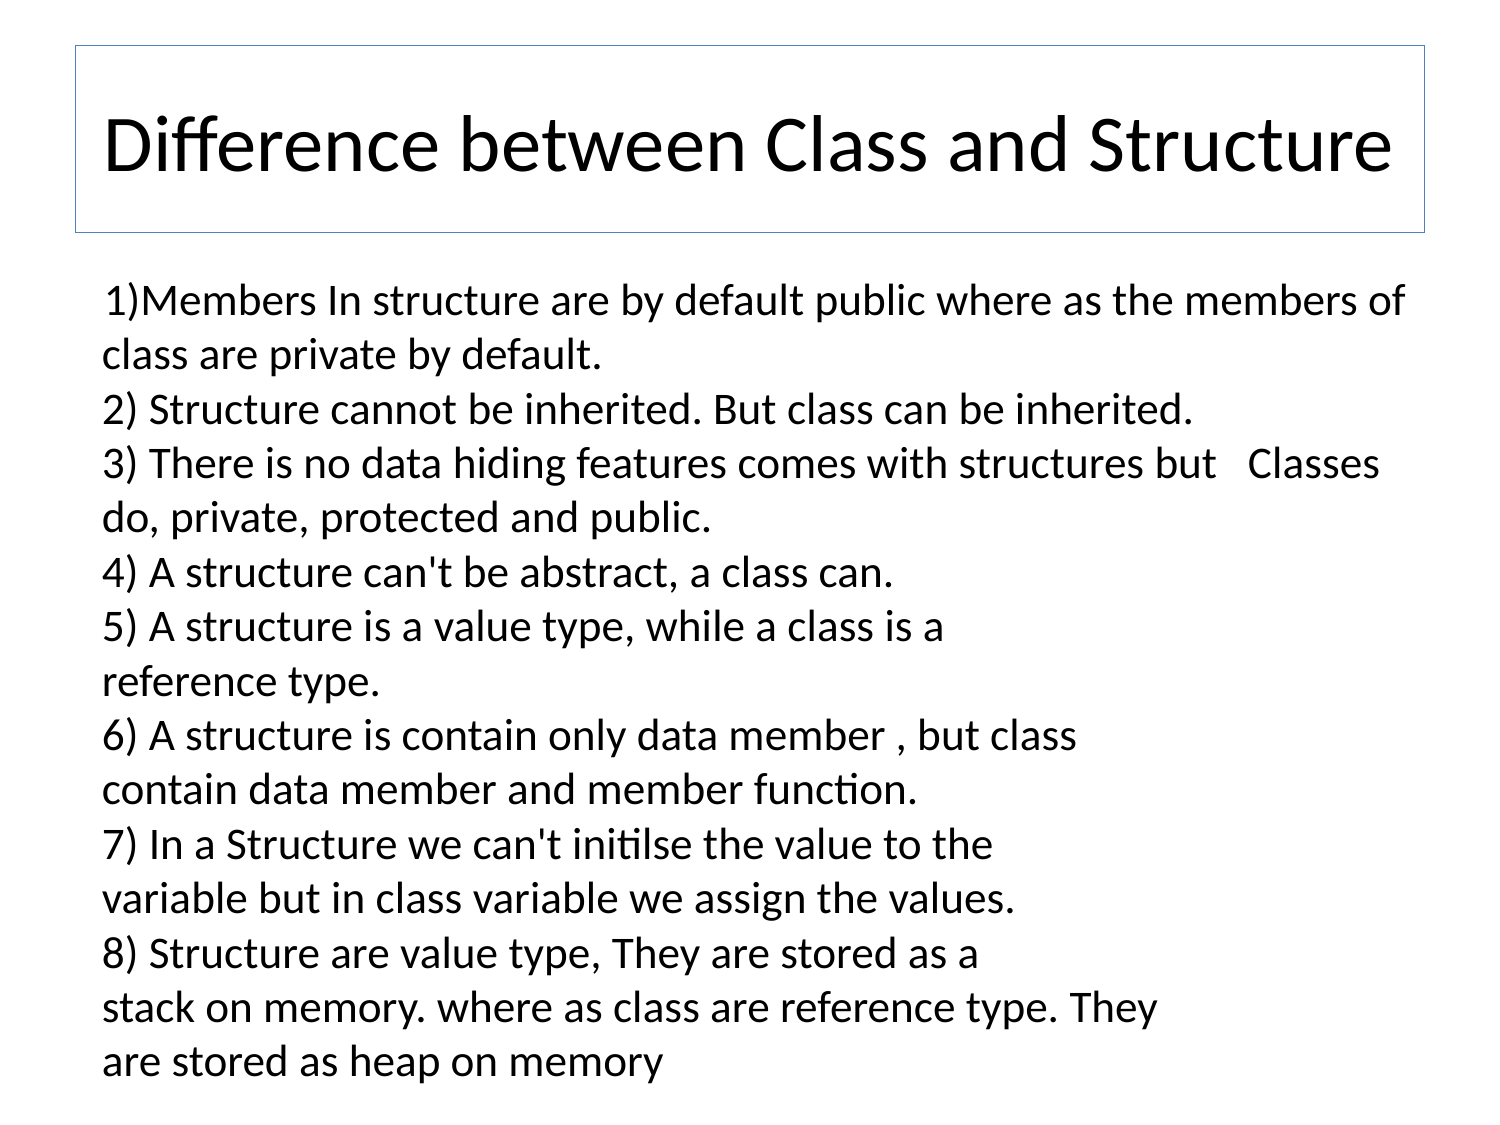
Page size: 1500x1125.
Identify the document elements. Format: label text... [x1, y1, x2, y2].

title Difference between Class and Structure [75, 45, 1425, 233]
list 1)Members In structure are by default public where as the members of class are private by default. 2) Structure cannot be inherited. But class can be inherited. 3) There is no data hiding features comes with structures but Classes do, private, protected and public. 4) A structure can't be abstract, a class can. 5) A structure is a value type, while a class is a reference type. 6) A structure is contain only data member , but class contain data member and member function. 7) In a Structure we can't initilse the value to the variable but in class variable we assign the values. 8) Structure are value type, They are stored as a stack on memory. where as class are reference type. They are stored as heap on memory [37, 262, 1463, 1100]
